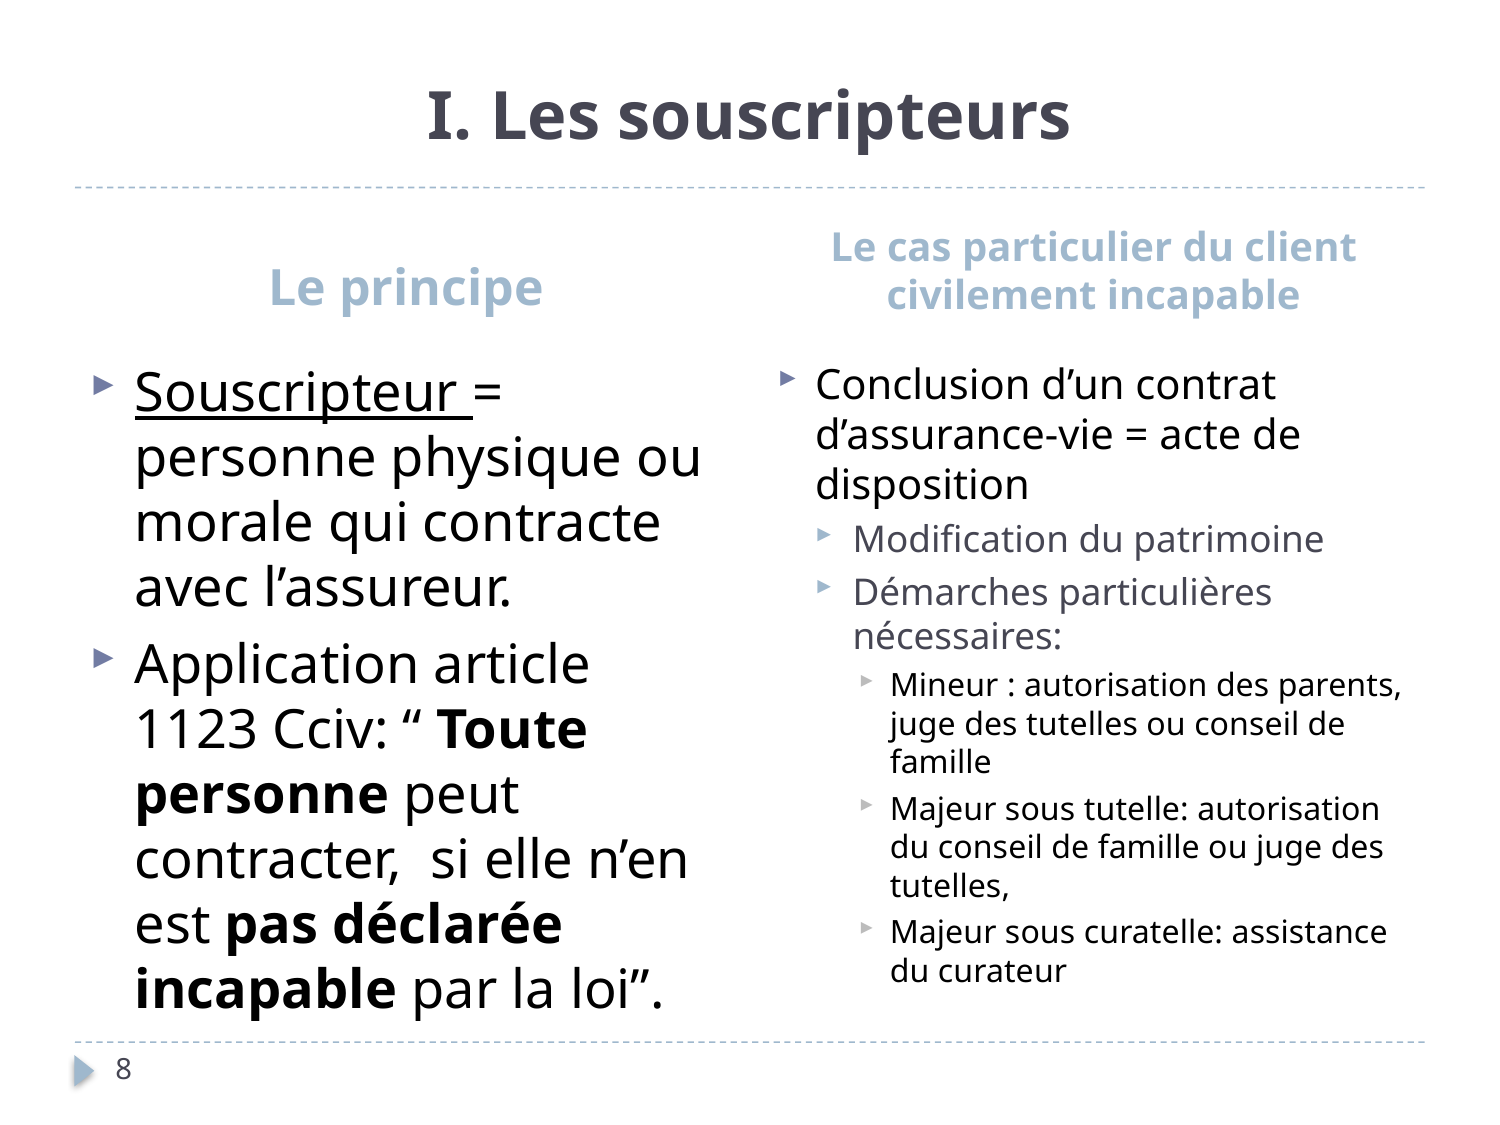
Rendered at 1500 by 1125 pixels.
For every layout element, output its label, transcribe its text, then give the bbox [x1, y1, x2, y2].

list Souscripteur = personne physique ou morale qui contracte avec l’assureur. Application article 1123 Cciv: “ Toute personne peut contracter, si elle n’en est pas déclarée incapable par la loi”. [74, 349, 738, 1013]
title I. Les souscripteurs [74, 37, 1426, 188]
slide_number 8 [100, 1042, 426, 1103]
list Le cas particulier du client civilement incapable [762, 212, 1426, 326]
list Conclusion d’un contrat d’assurance-vie = acte de disposition Modification du patrimoine Démarches particulières nécessaires: Mineur : autorisation des parents, juge des tutelles ou conseil de famille Majeur sous tutelle: autorisation du conseil de famille ou juge des tutelles, Majeur sous curatelle: assistance du curateur [762, 349, 1426, 1013]
list Le principe [74, 210, 738, 324]
